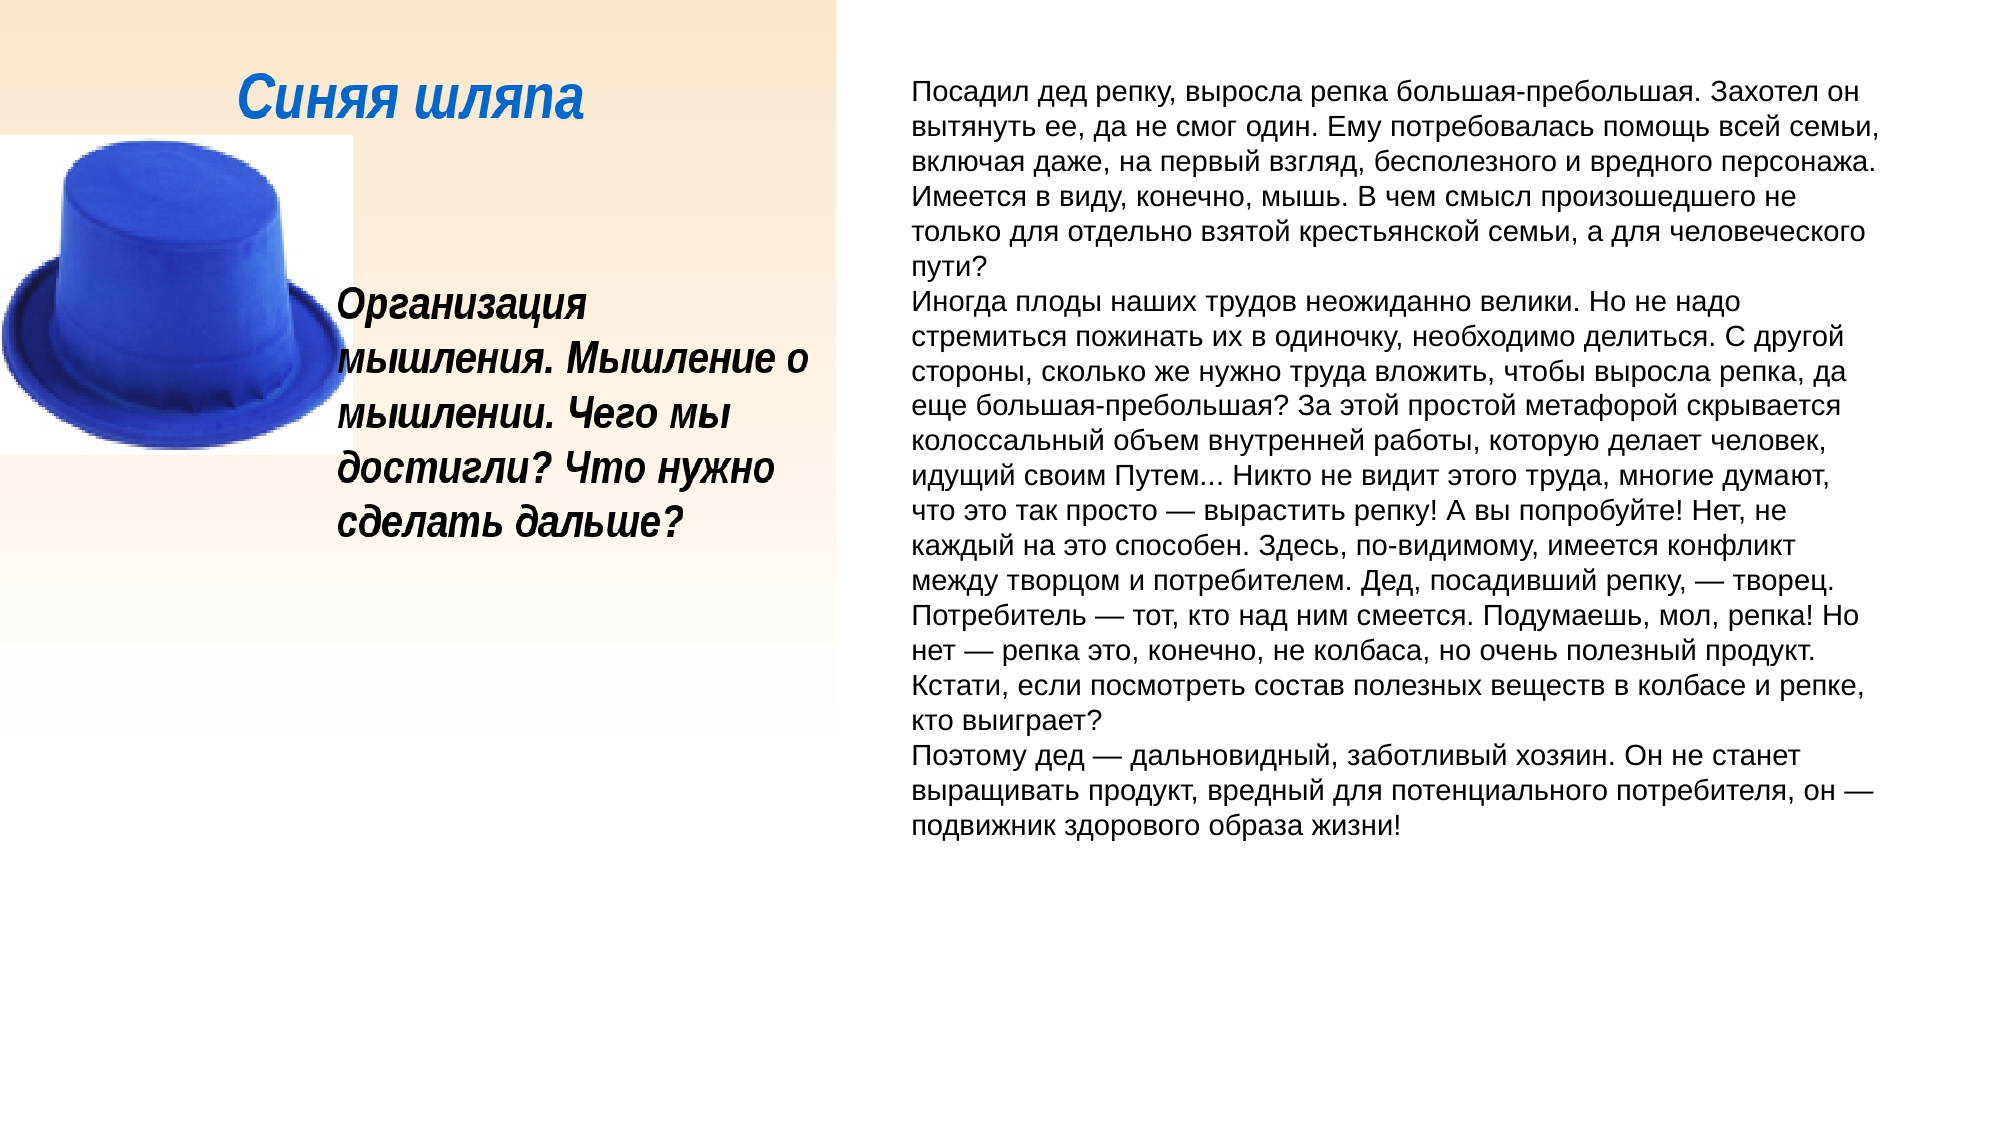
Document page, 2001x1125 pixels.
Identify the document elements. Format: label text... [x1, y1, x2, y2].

text_box Посадил дед репку, выросла репка большая-пребольшая. Захотел он вытянуть ее, да не смог один. Ему потребовалась помощь всей семьи, включая даже, на первый взгляд, бесполезного и вредного персонажа. Имеется в виду, конечно, мышь. В чем смысл произошедшего не только для отдельно взятой крестьянской семьи, а для человеческого пути? Иногда плоды наших трудов неожиданно велики. Но не надо стремиться пожи­нать их в одиночку, необходимо делиться. С другой стороны, сколько же нужно труда вложить, чтобы выросла репка, да еще большая-пребольшая? За этой про­стой метафорой скрывается колоссальный объем внутренней работы, которую делает человек, идущий своим Путем... Никто не видит этого труда, многие дума­ют, что это так просто — вырастить репку! А вы попробуйте! Нет, не каждый на это способен. Здесь, по-видимому, имеется конфликт между творцом и потребителем. Дед, посадивший репку, — творец. Потребитель — тот, кто над ним смеется. Поду­маешь, мол, репка! Но нет — репка это, конечно, не колбаса, но очень полезный продукт. Кстати, если посмотреть состав полезных веществ в колбасе и репке, кто выиграет? Поэтому дед — дальновидный, заботливый хозяин. Он не станет выращивать продукт, вредный для потенциального потребителя, он — подвижник здорового образа жизни! [896, 64, 1897, 849]
picture [0, 0, 837, 765]
